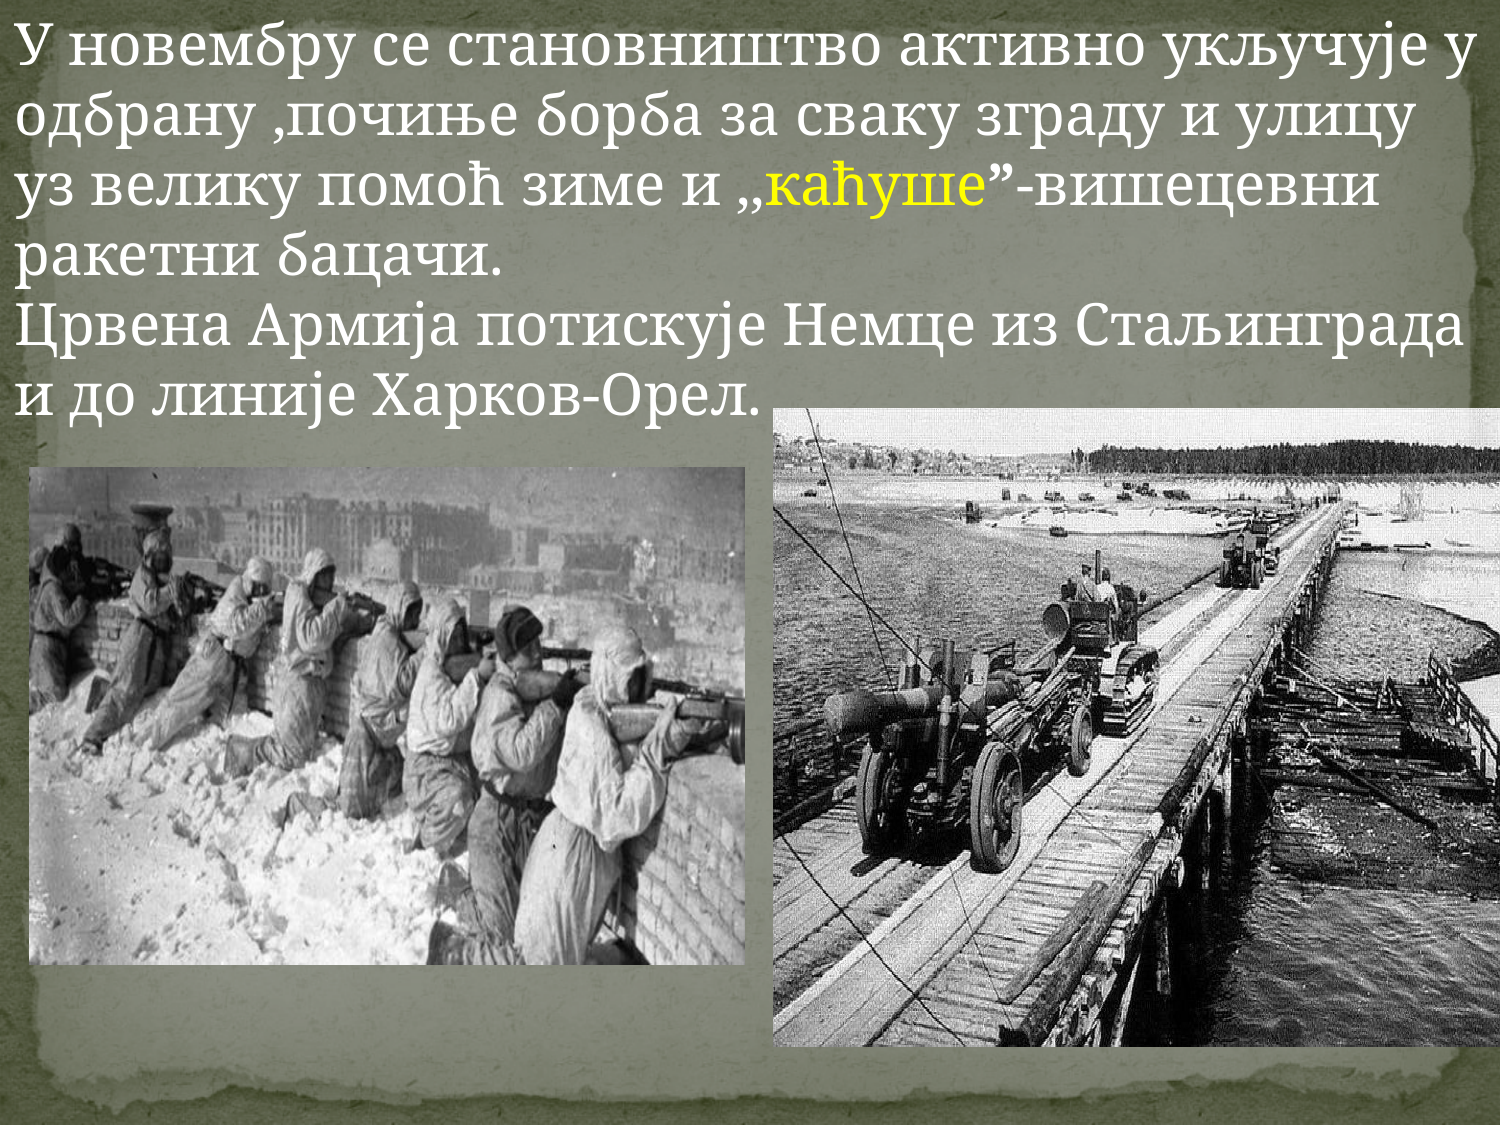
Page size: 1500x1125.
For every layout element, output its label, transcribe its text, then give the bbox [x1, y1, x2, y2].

picture [29, 467, 745, 965]
picture [773, 408, 1500, 1047]
text_box У новембру се становништво активно укључује у одбрану ,почиње борба за сваку зграду и улицу уз велику помоћ зиме и ,,каћуше”-вишецевни ракетни бацачи. Црвена Армија потискује Немце из Стаљинграда и до линије Харков-Орел. [0, 0, 1500, 480]
